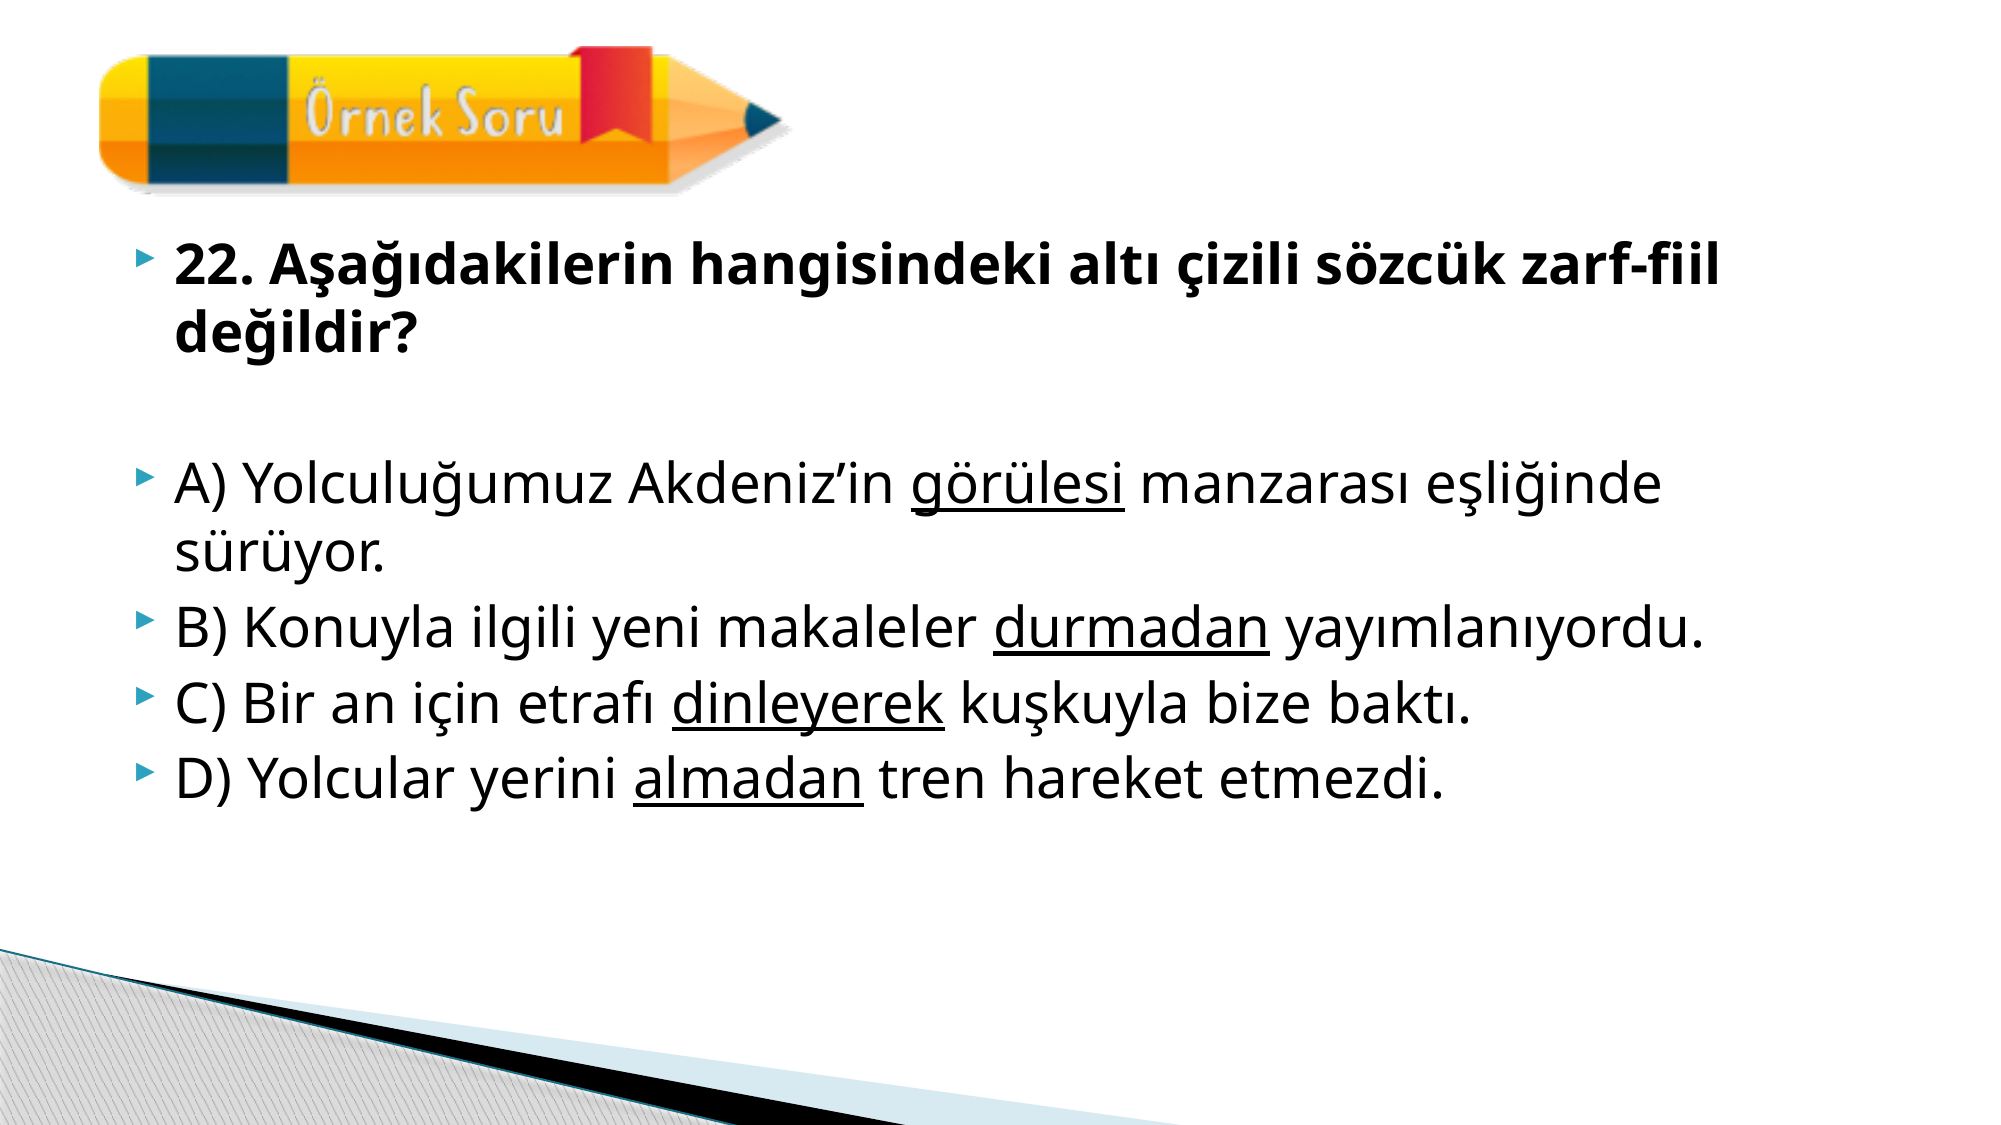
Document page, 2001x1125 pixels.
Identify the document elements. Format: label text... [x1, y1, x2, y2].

list 22. Aşağıdakilerin hangisindeki altı çizili sözcük zarf-fiil değildir? A) Yolculuğumuz Akdeniz’in görülesi manzarası eşliğinde sürüyor. B) Konuyla ilgili yeni makaleler durmadan yayımlanıyordu. C) Bir an için etrafı dinleyerek kuşkuyla bize baktı. D) Yolcular yerini almadan tren hareket etmezdi. [99, 221, 1900, 986]
picture [99, 46, 794, 199]
